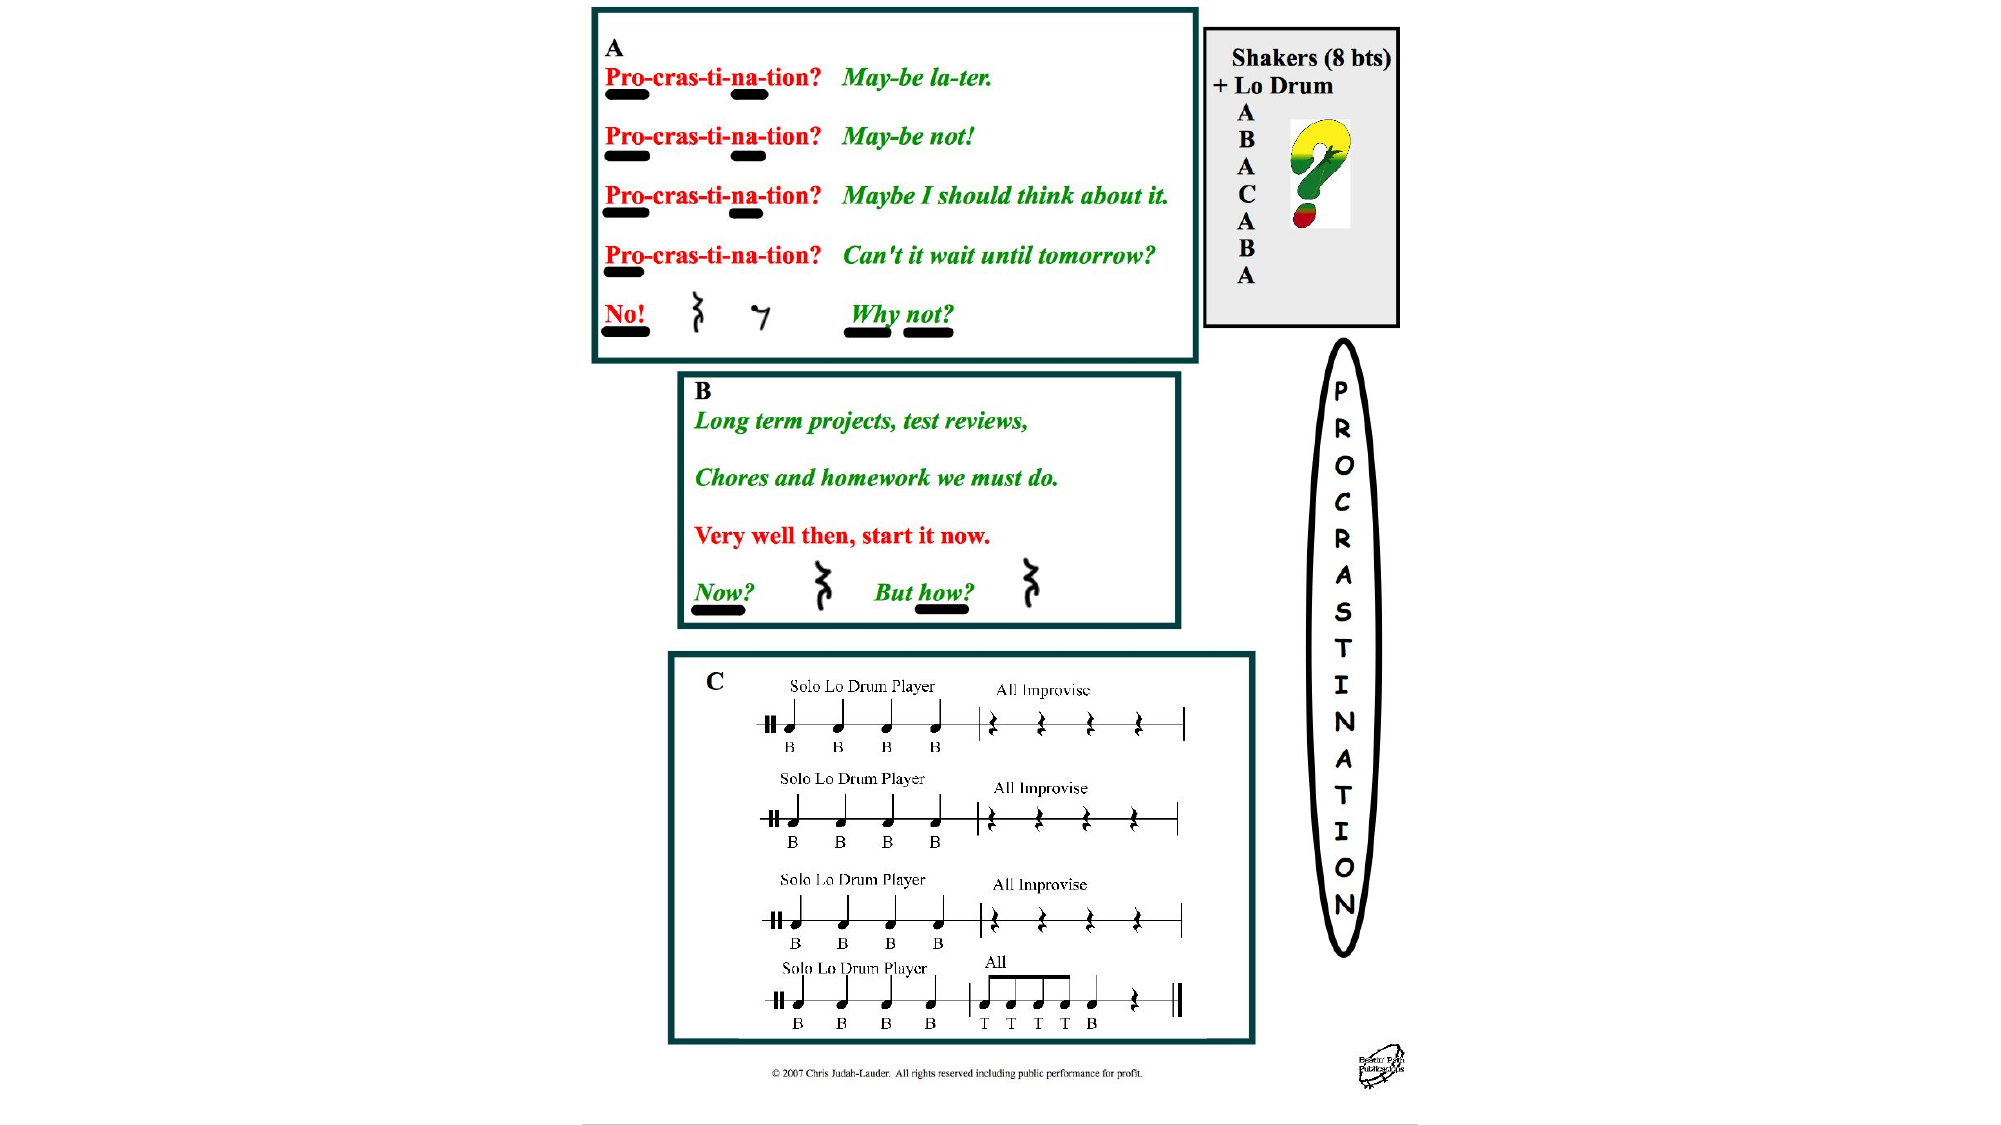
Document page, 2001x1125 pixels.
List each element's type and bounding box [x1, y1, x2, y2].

picture [582, 0, 1418, 1125]
